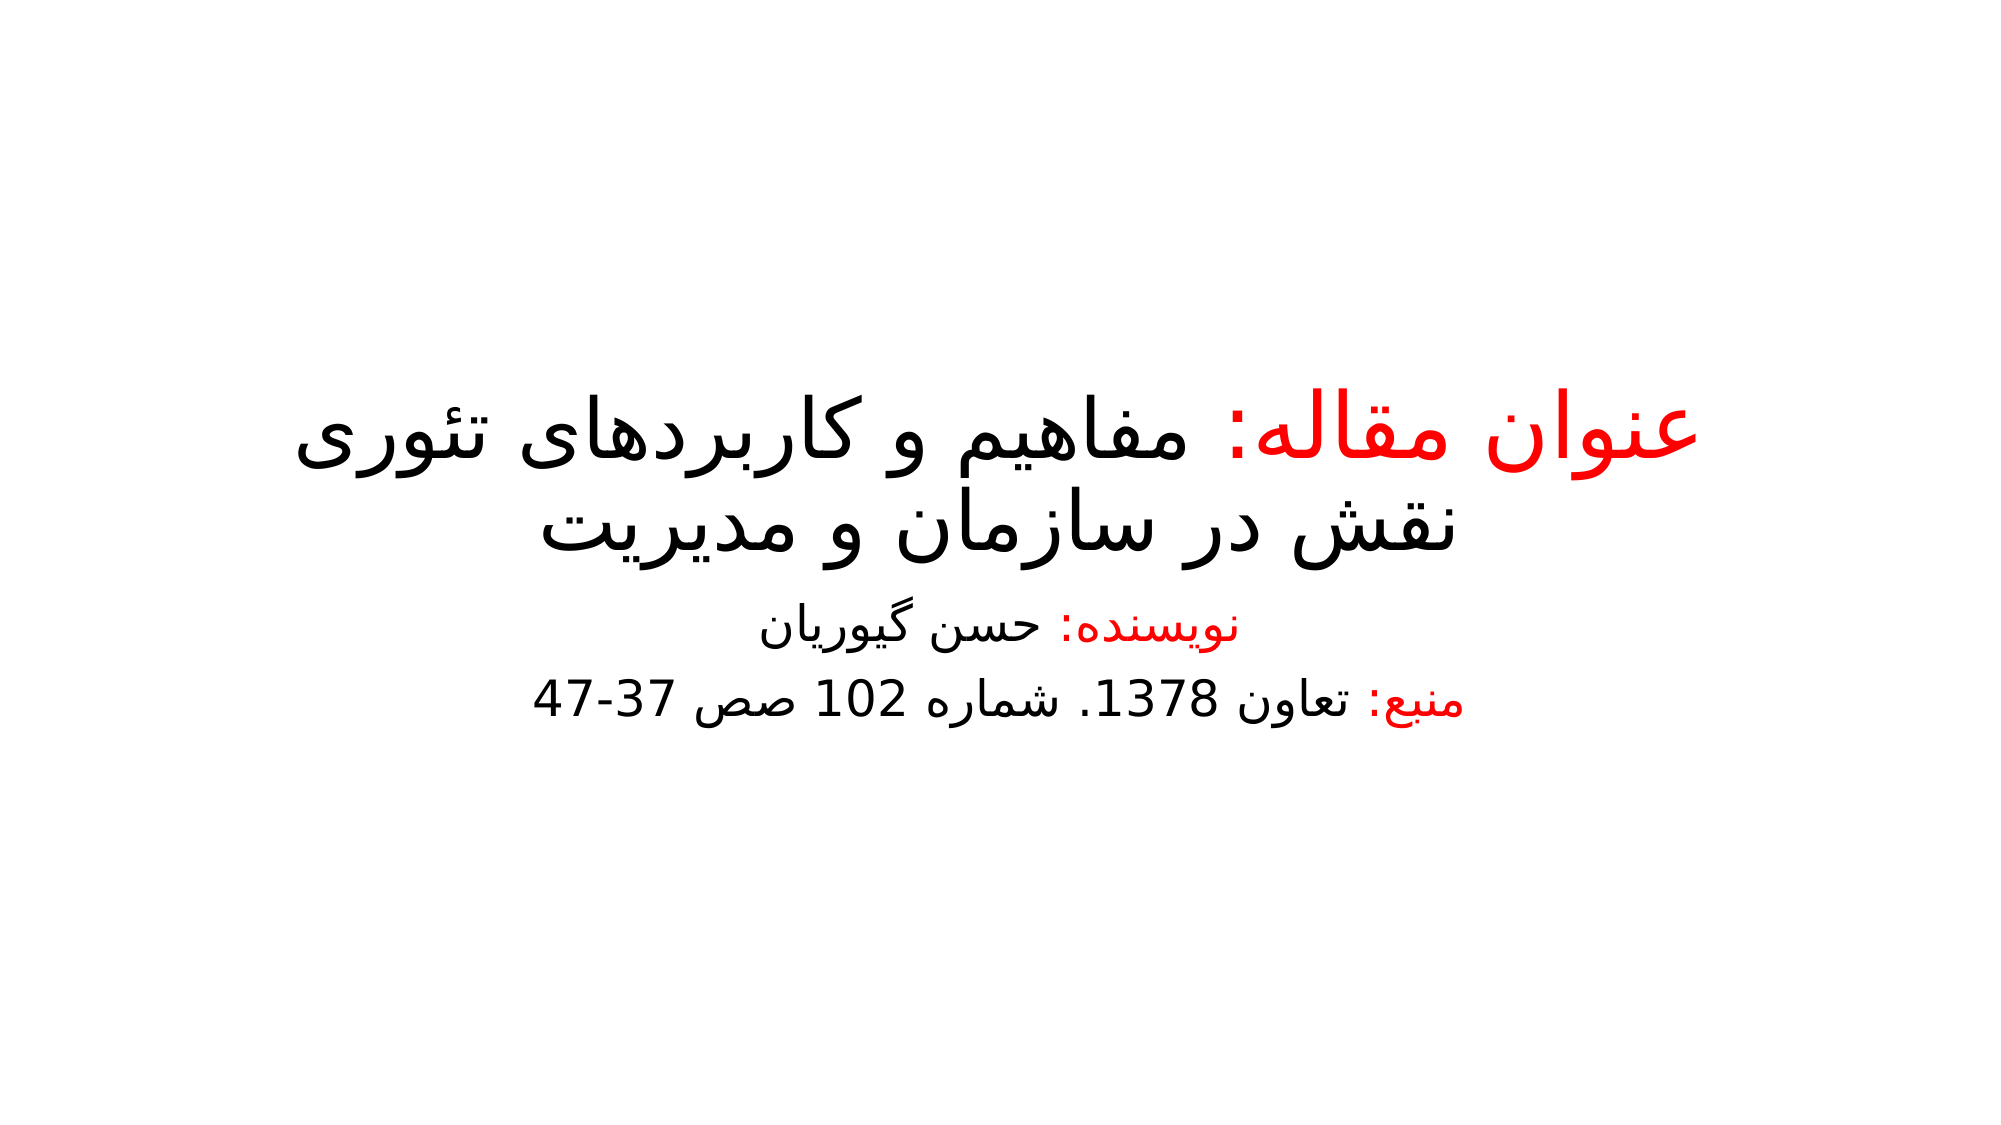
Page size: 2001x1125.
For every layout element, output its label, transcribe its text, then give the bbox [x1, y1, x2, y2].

title عنوان مقاله: مفاهیم و کاربردهای تئوری نقش در سازمان و مدیریت [249, 184, 1750, 576]
subtitle نویسنده: حسن گیوریان منبع: تعاون 1378. شماره 102 صص 37-47 [249, 590, 1750, 863]
